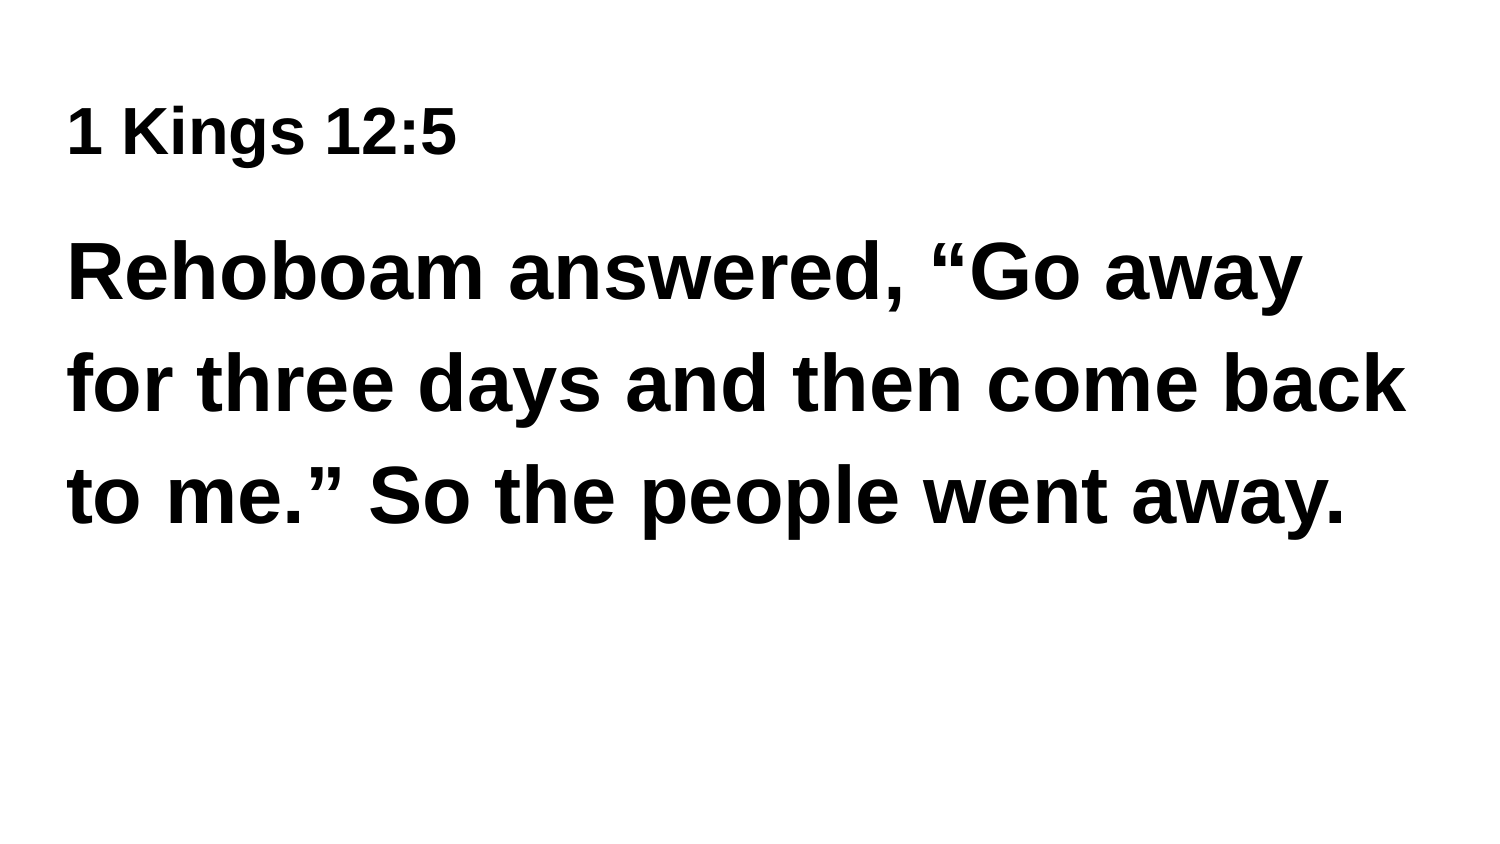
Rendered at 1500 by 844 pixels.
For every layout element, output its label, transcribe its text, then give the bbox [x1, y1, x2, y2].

title 1 Kings 12:5 [51, 72, 1449, 167]
list Rehoboam answered, “Go away for three days and then come back to me.” So the people went away. [51, 189, 1449, 750]
